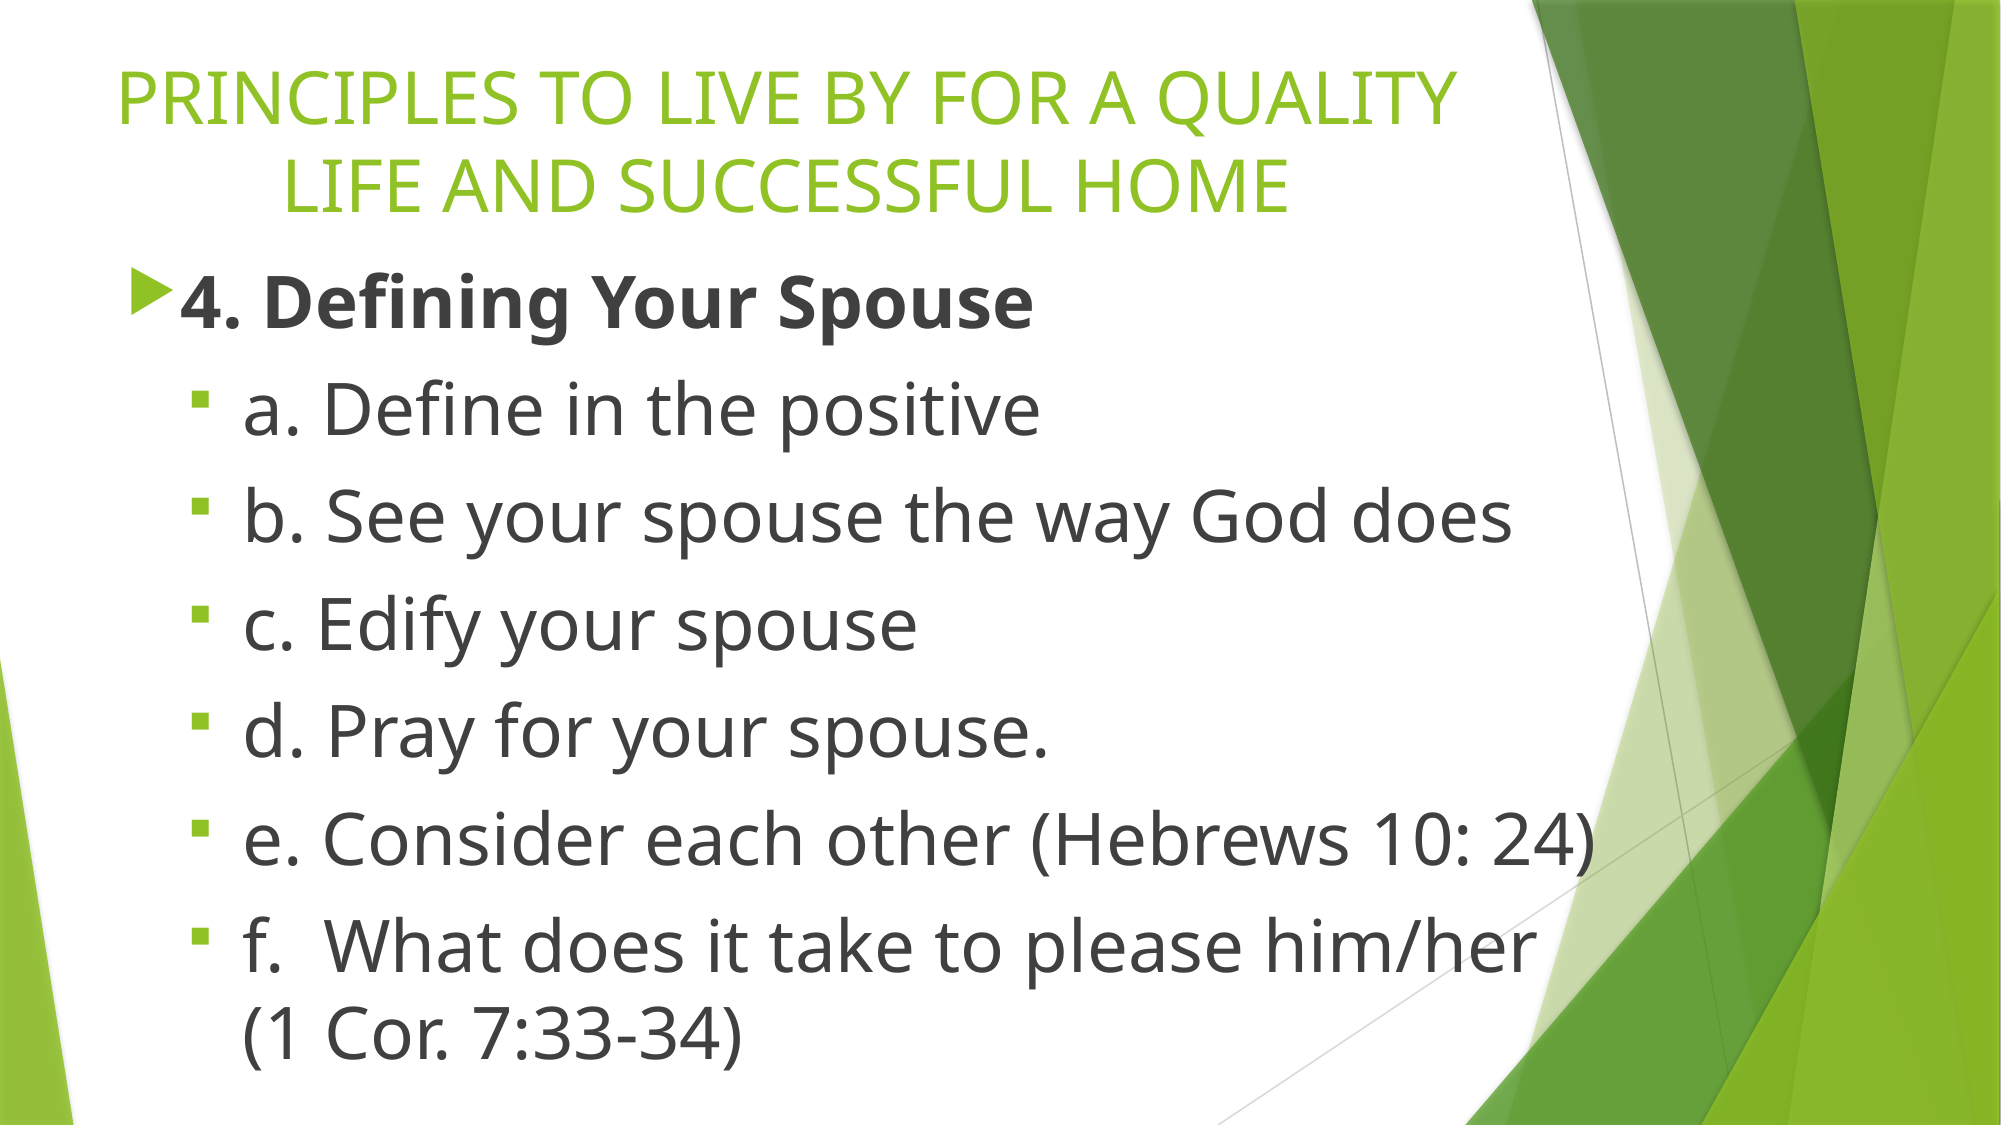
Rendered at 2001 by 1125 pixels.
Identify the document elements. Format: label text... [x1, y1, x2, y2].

title PRINCIPLES TO LIVE BY FOR A QUALITY LIFE AND SUCCESSFUL HOME [52, 43, 1522, 292]
list 4. Defining Your Spouse a. Define in the positive b. See your spouse the way God does c. Edify your spouse d. Pray for your spouse. e. Consider each other (Hebrews 10: 24) f. What does it take to please him/her (1 Cor. 7:33-34) [111, 247, 1636, 1092]
